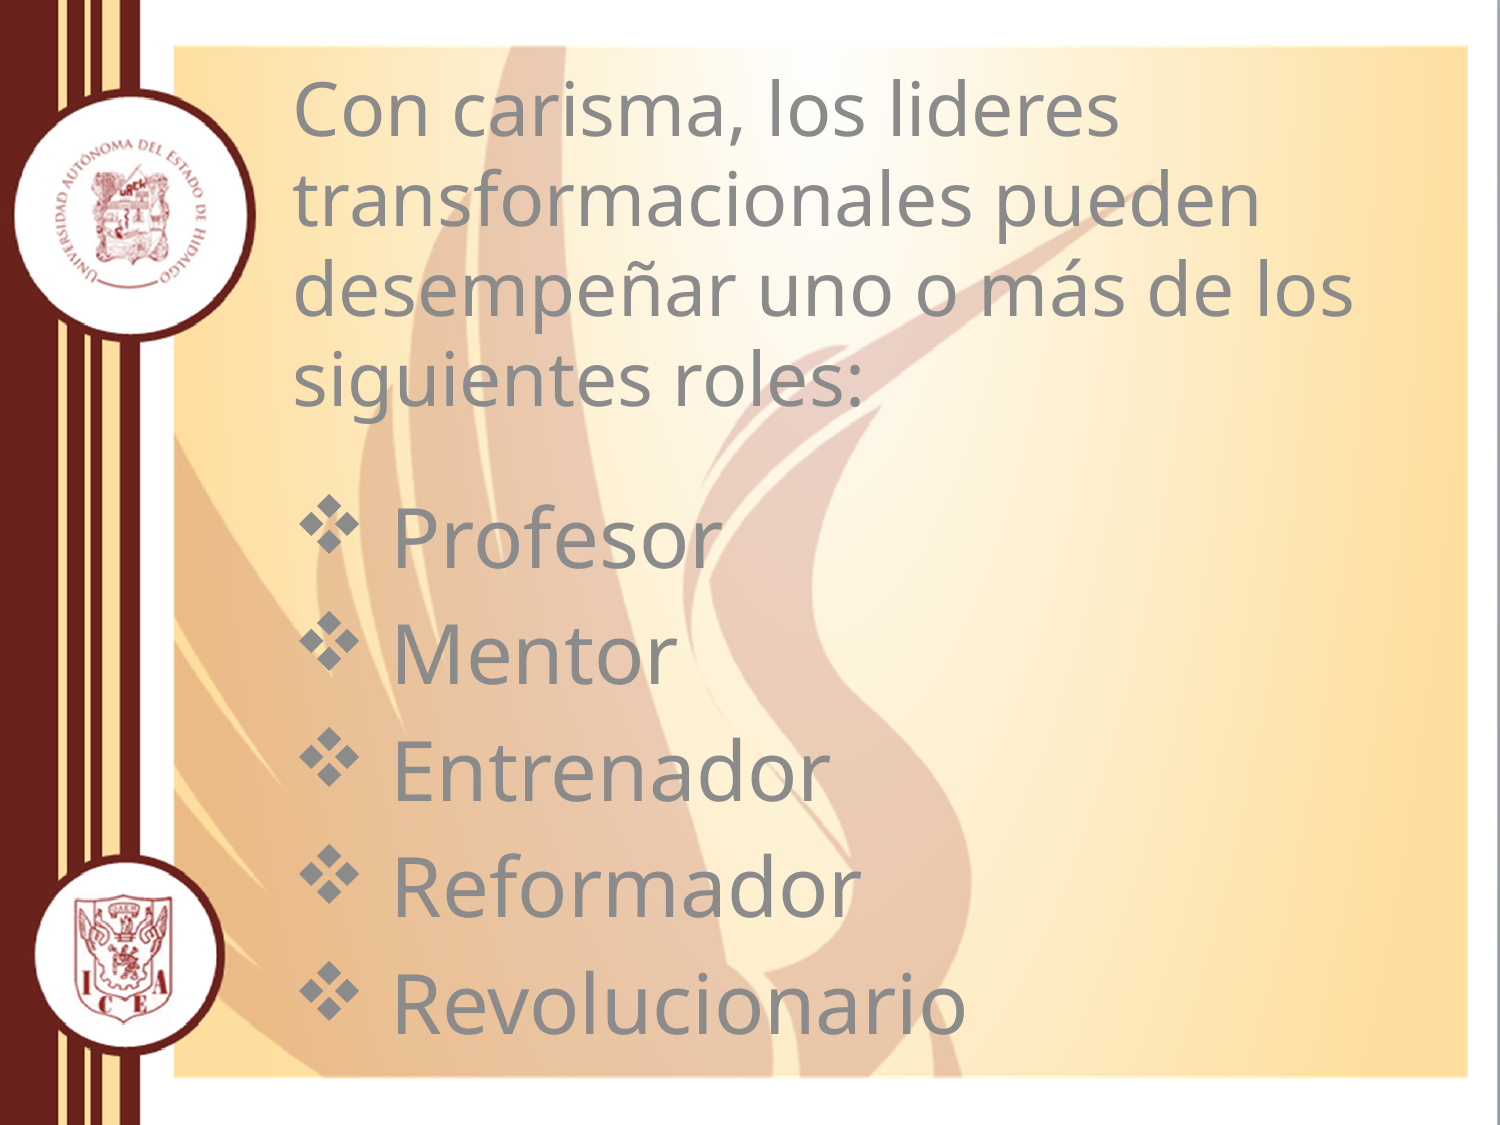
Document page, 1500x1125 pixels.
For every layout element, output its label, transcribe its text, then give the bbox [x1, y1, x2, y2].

picture [0, 0, 1500, 1125]
list Con carisma, los lideres transformacionales pueden desempeñar uno o más de los siguientes roles: Profesor Mentor Entrenador Reformador Revolucionario [265, 0, 1459, 1059]
